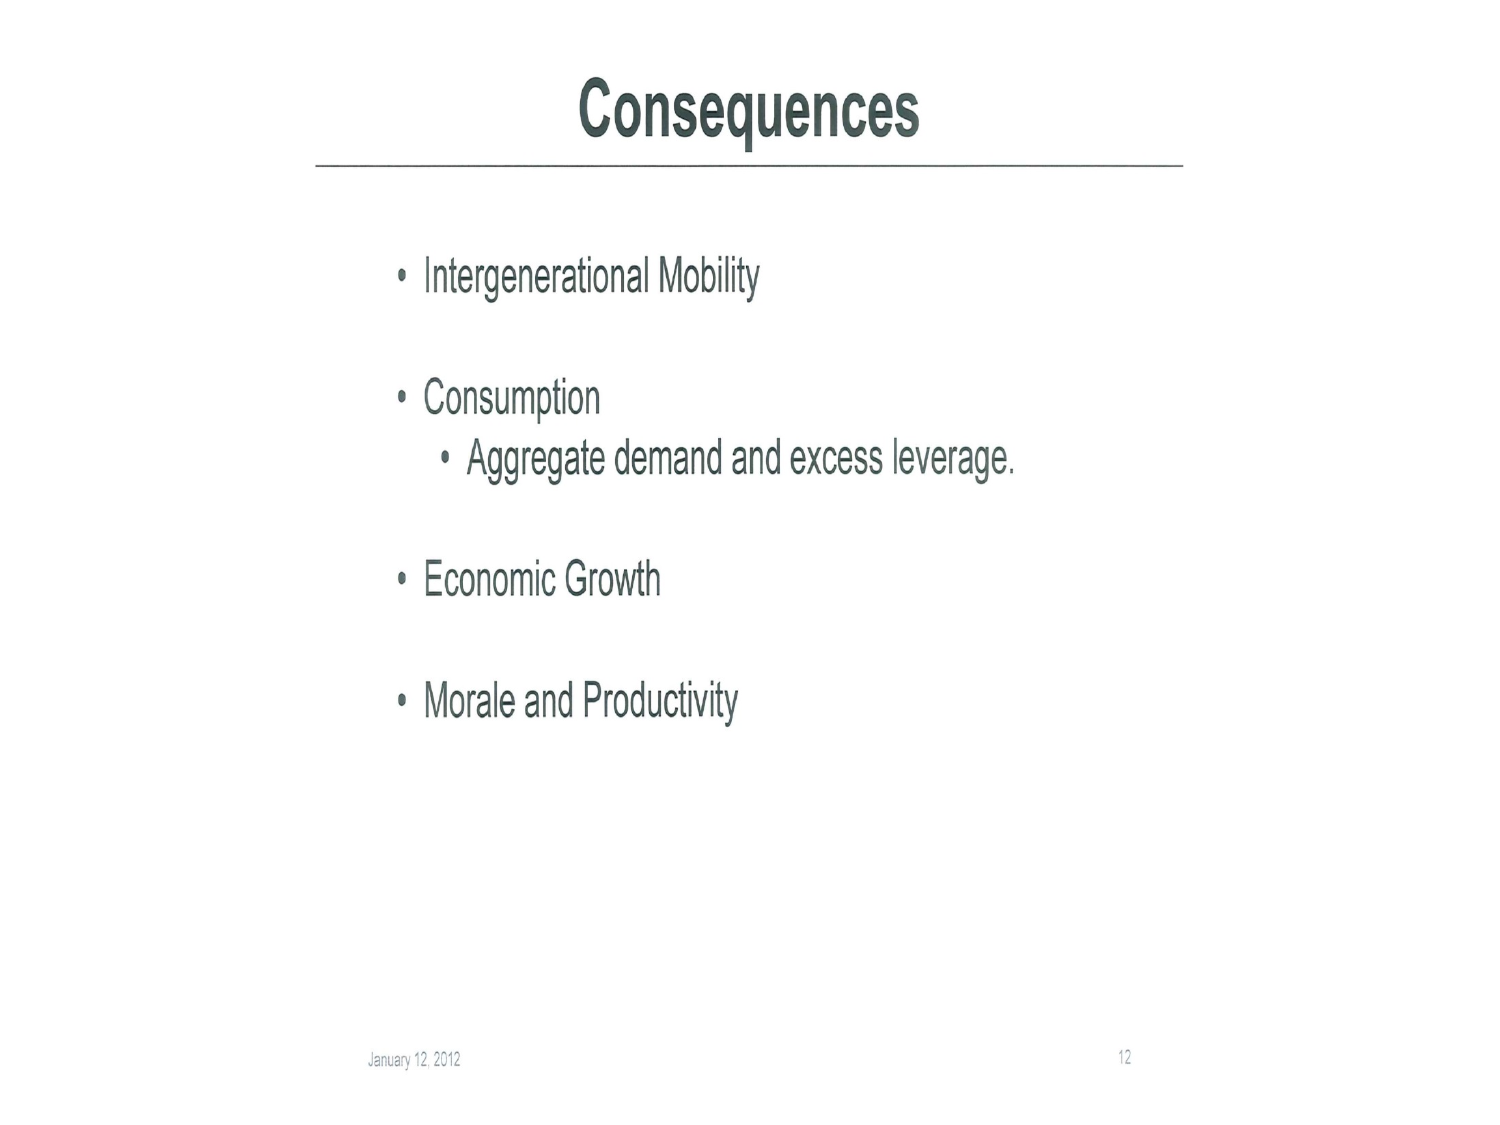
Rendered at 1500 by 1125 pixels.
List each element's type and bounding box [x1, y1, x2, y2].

picture [293, 0, 1207, 1125]
